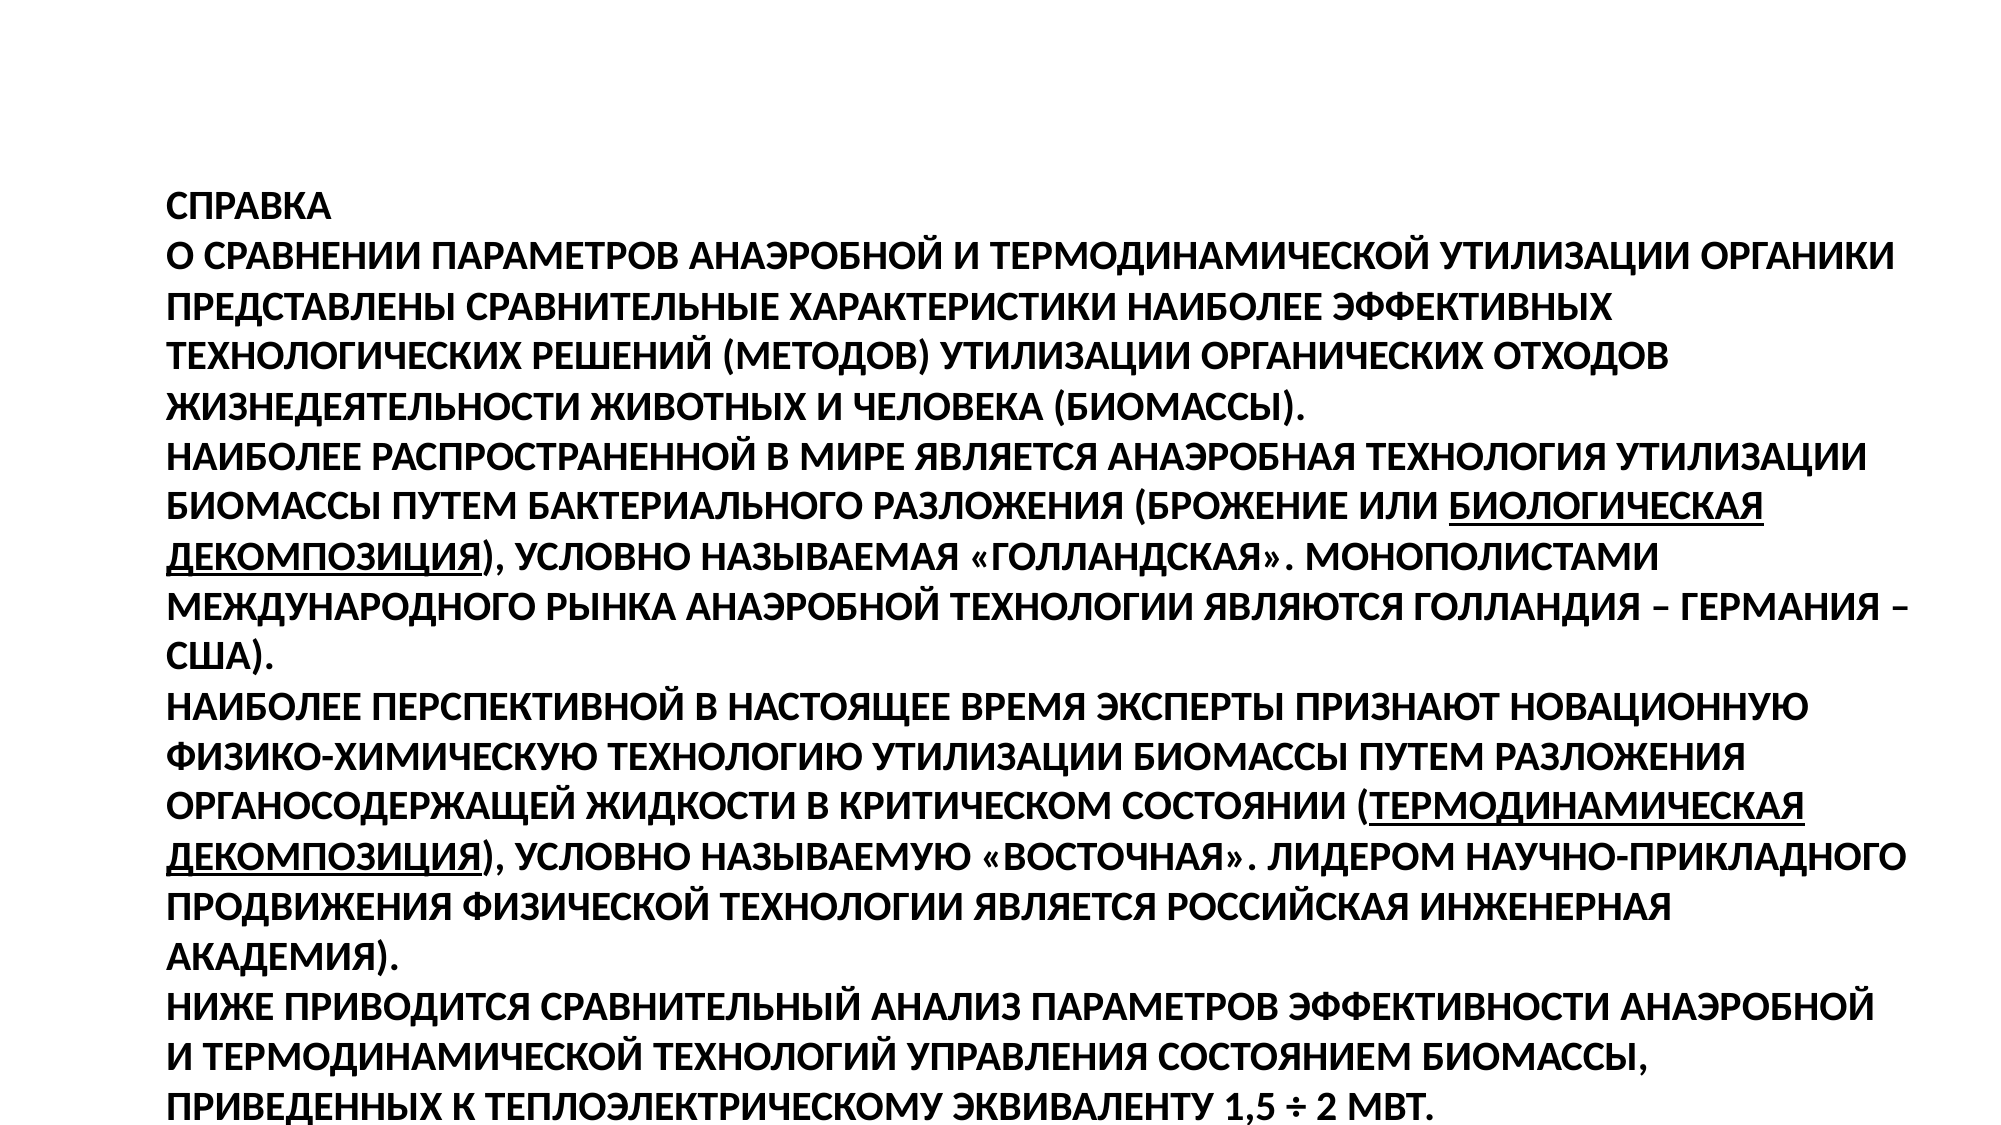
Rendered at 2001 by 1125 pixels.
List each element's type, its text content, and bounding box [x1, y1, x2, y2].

title СПРАВКА о сравнении параметров анаэробной и термодинамической утилизации органики Представлены сравнительные характеристики наиболее эффективных технологических решений (методов) утилизации органических отходов жизнедеятельности животных и человека (биомассы). Наиболее распространенной в мире является анаэробная технология утилизации биомассы путем бактериального разложения (брожение или биологическая декомпозиция), условно называемая «голландская». Монополистами международного рынка анаэробной технологии являются Голландия – Германия – США). Наиболее перспективной в настоящее время эксперты признают новационную физико-химическую технологию утилизации биомассы путем разложения органосодержащей жидкости в критическом состоянии (термодинамическая декомпозиция), условно называемую «восточная». Лидером научно-прикладного продвижения физической технологии является Российская инженерная академия). Ниже приводится сравнительный анализ параметров эффективности анаэробной и термодинамической технологий управления состоянием биомассы, приведенных к теплоэлектрическому эквиваленту 1,5 ÷ 2 Мвт. [150, 170, 1927, 1038]
